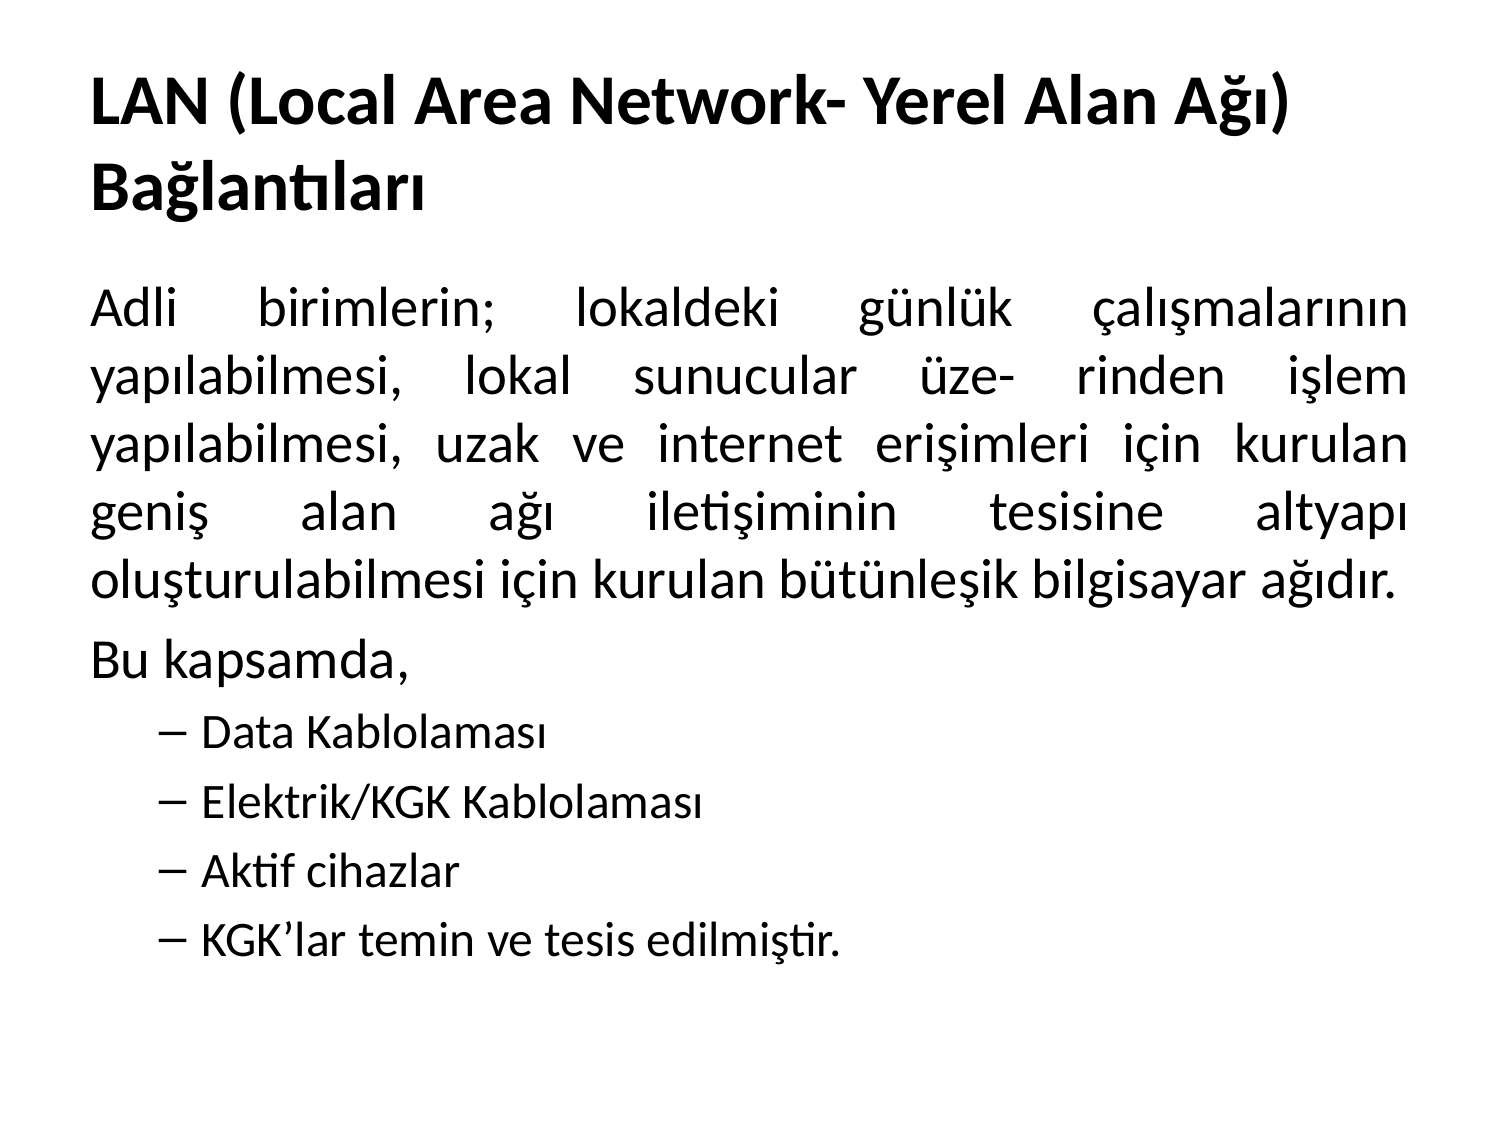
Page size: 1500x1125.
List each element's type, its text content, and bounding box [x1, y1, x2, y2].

title LAN (Local Area Network- Yerel Alan Ağı) Bağlantıları [75, 45, 1425, 233]
list Adli birimlerin; lokaldeki günlük çalışmalarının yapılabilmesi, lokal sunucular üze- rinden işlem yapılabilmesi, uzak ve internet erişimleri için kurulan geniş alan ağı iletişiminin tesisine altyapı oluşturulabilmesi için kurulan bütünleşik bilgisayar ağıdır. Bu kapsamda, Data Kablolaması Elektrik/KGK Kablolaması Aktif cihazlar KGK’lar temin ve tesis edilmiştir. [75, 262, 1425, 1005]
